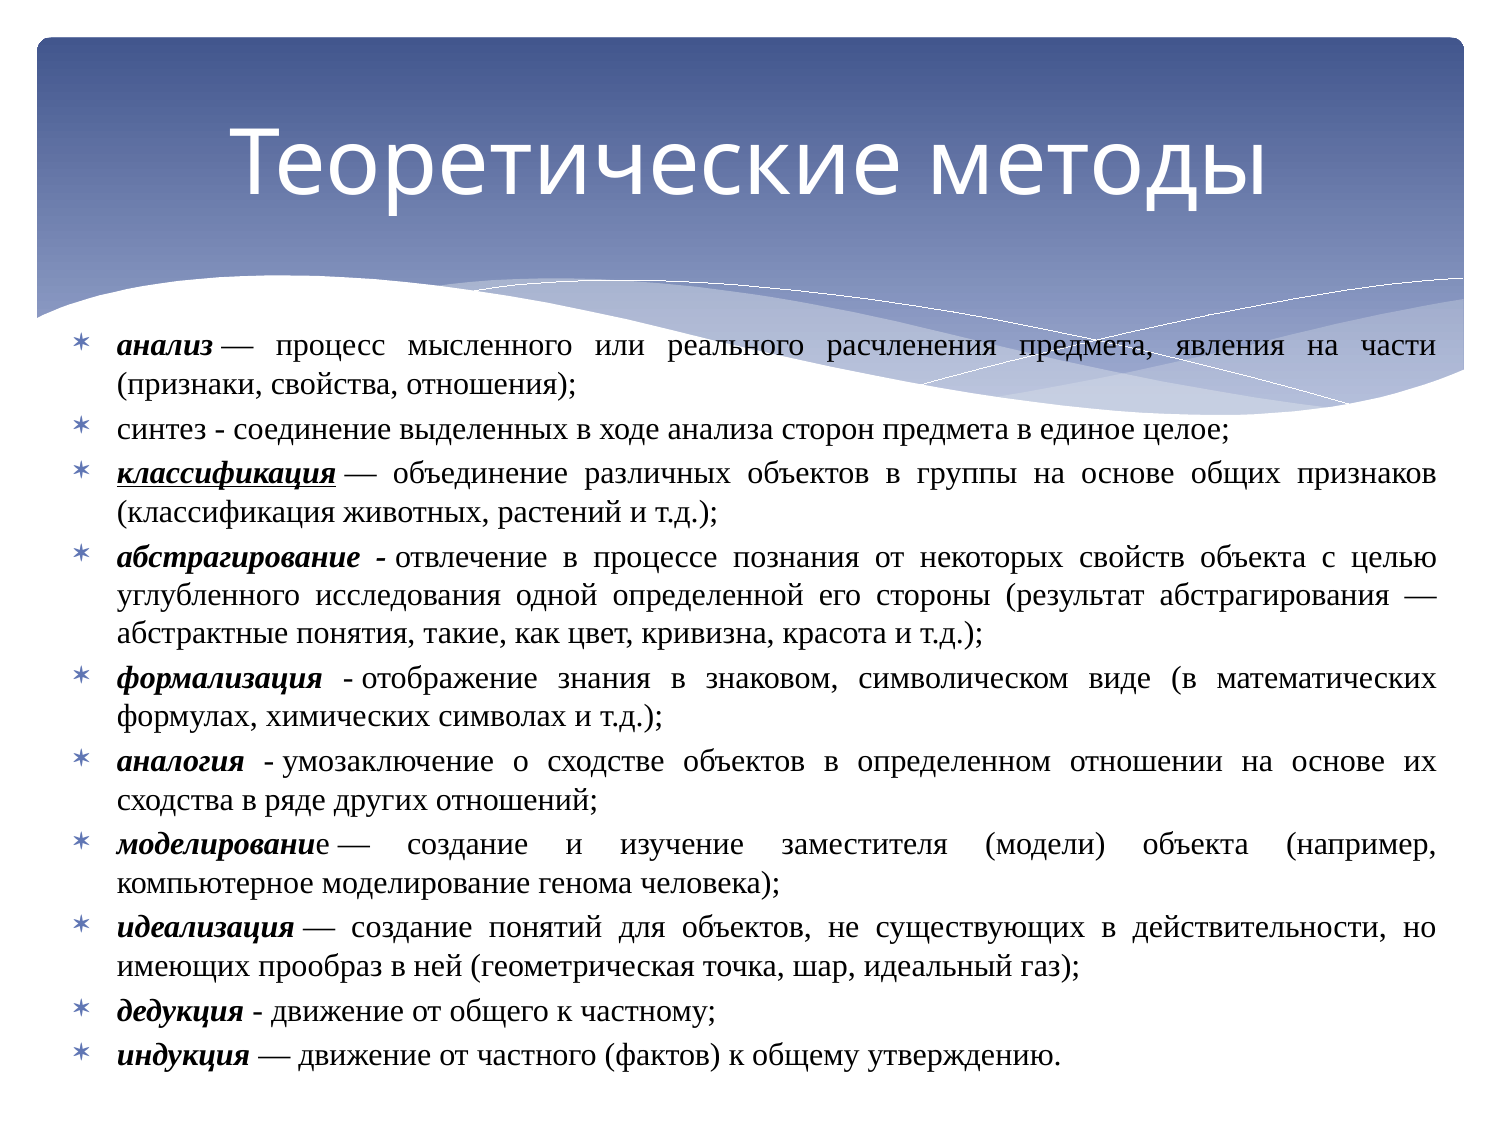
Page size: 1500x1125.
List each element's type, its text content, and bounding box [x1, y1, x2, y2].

title Теоретические методы [74, 55, 1426, 262]
list анализ — процесс мысленного или реального расчленения предмета, явления на части (признаки, свойства, отношения); синтез - соединение выделенных в ходе анализа сторон предмета в единое целое; классификация — объединение различных объектов в группы на основе общих признаков (классификация животных, растений и т.д.); абстрагирование - отвлечение в процессе познания от некоторых свойств объекта с целью углубленного исследования одной определенной его стороны (результат абстрагирования — абстрактные понятия, такие, как цвет, кривизна, красота и т.д.); формализация - отображение знания в знаковом, символическом виде (в математических формулах, химических символах и т.д.); аналогия - умозаключение о сходстве объектов в определенном отношении на основе их сходства в ряде других отношений; моделирование — создание и изучение заместителя (модели) объекта (например, компьютерное моделирование генома человека); идеализация — создание понятий для объектов, не существующих в действительности, но имеющих прообраз в ней (геометрическая точка, шар, идеальный газ); дедукция - движение от общего к частному; индукция — движение от частного (фактов) к общему утверждению. [58, 316, 1454, 1091]
